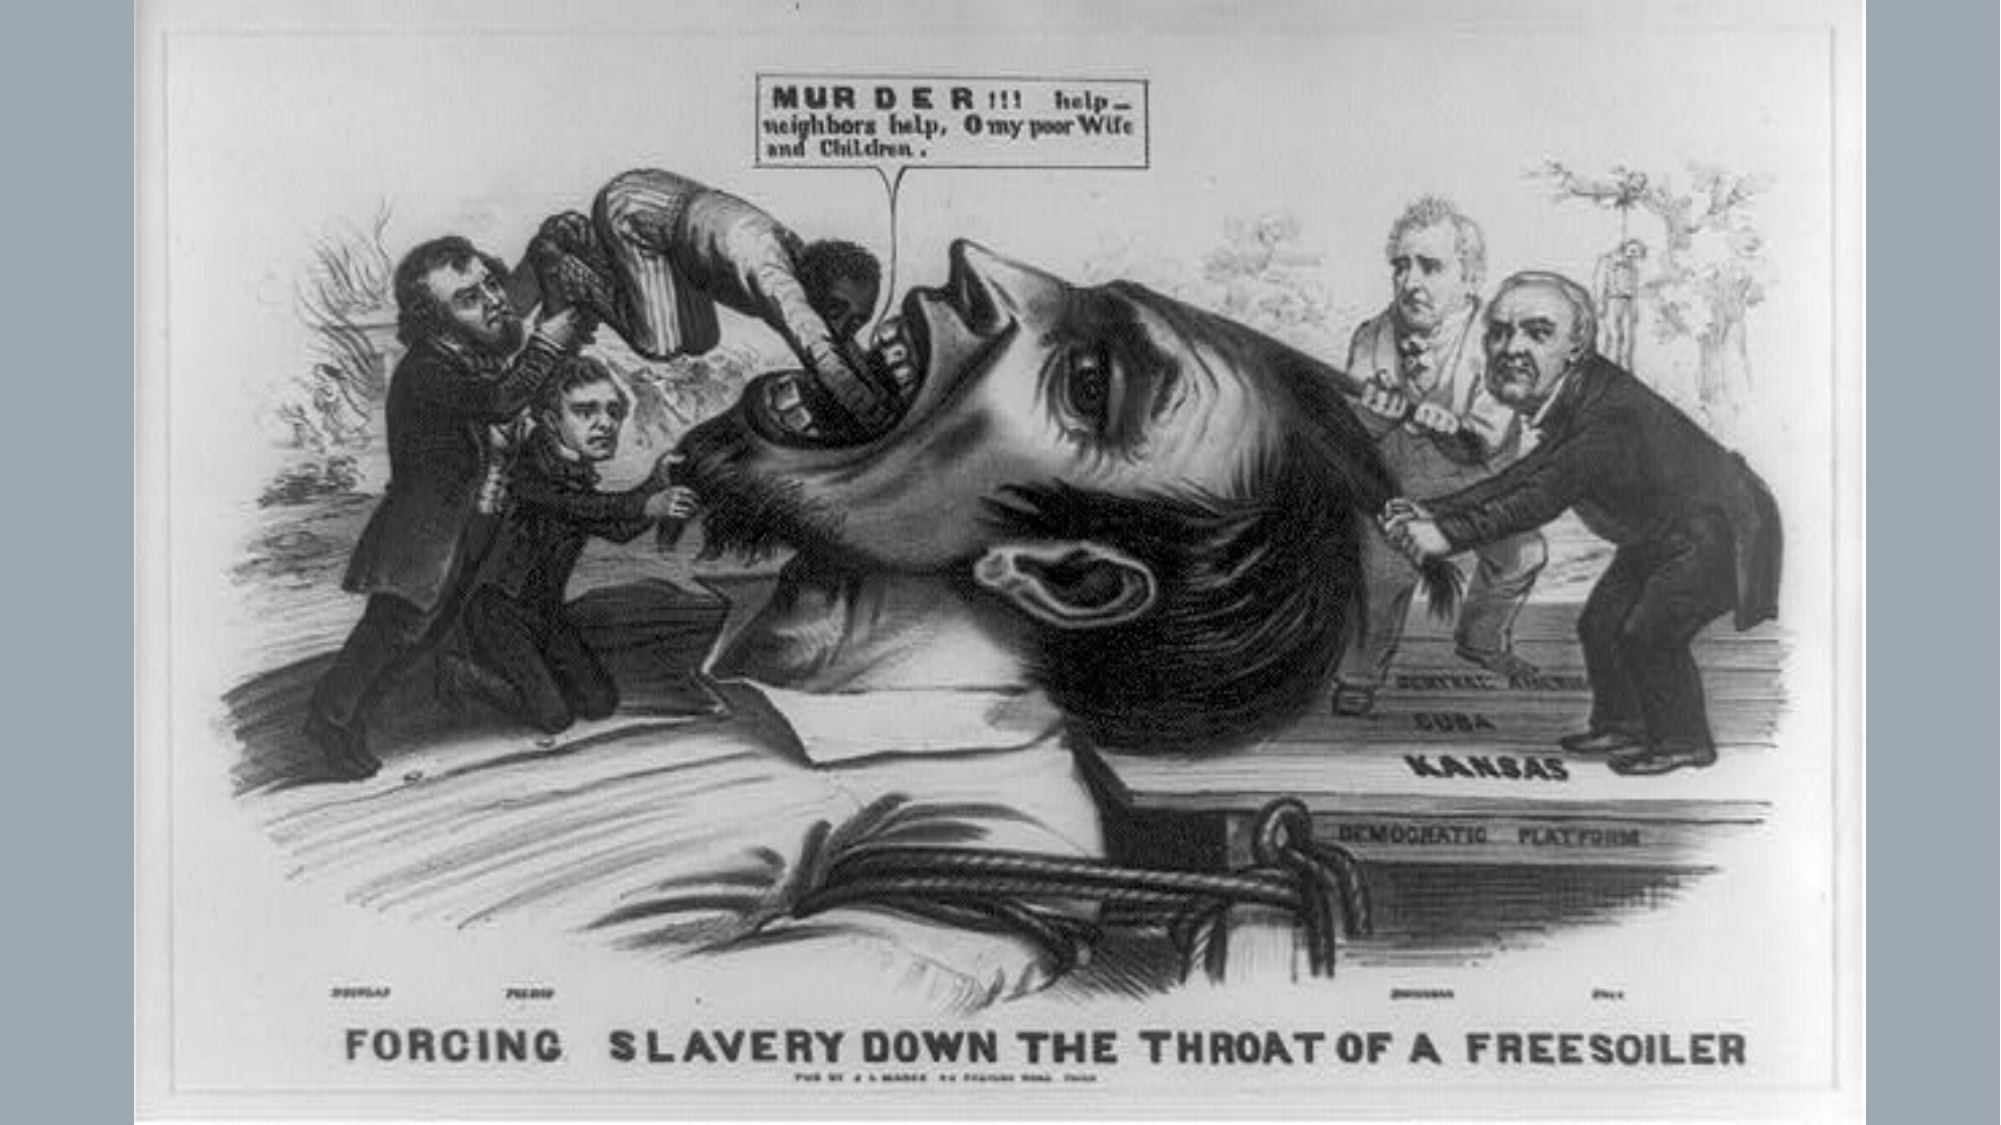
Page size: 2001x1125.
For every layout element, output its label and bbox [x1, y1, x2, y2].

picture [134, 0, 1866, 1125]
